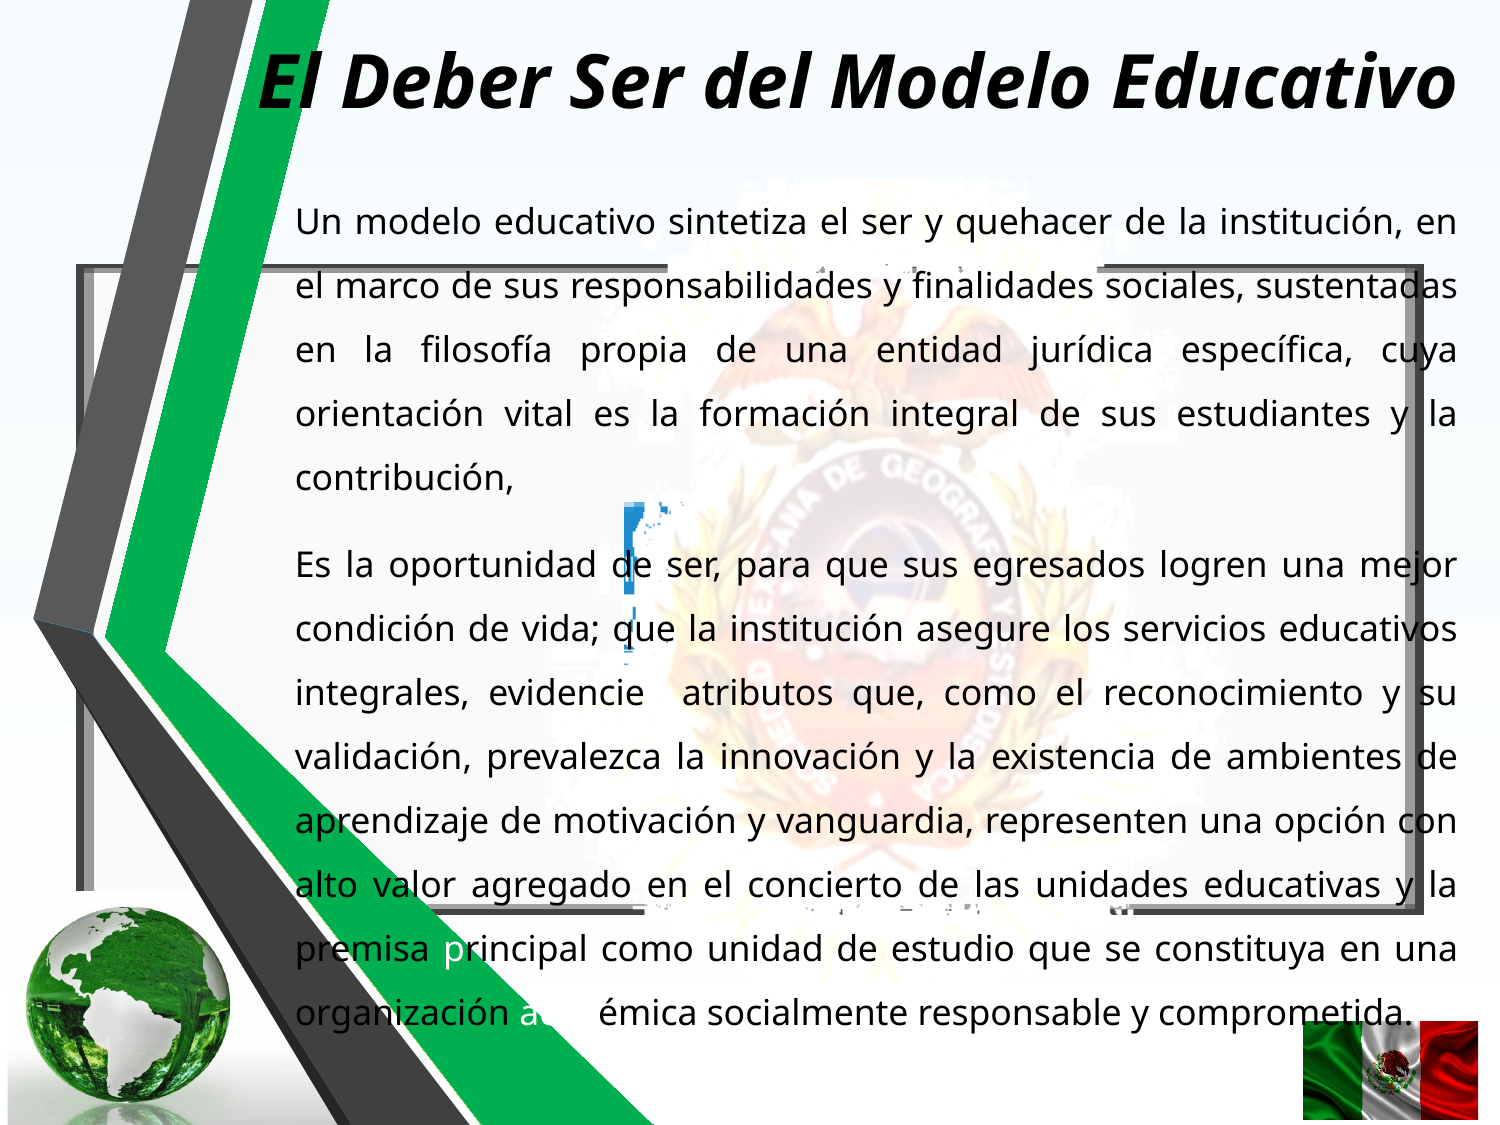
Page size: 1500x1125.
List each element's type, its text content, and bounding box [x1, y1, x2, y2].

picture [7, 891, 337, 1125]
subtitle Un modelo educativo sintetiza el ser y quehacer de la institución, en el marco de sus responsabilidades y finalidades sociales, sustentadas en la filosofía propia de una entidad jurídica específica, cuya orientación vital es la formación integral de sus estudiantes y la contribución, Es la oportunidad de ser, para que sus egresados logren una mejor condición de vida; que la institución asegure los servicios educativos integrales, evidencie atributos que, como el reconocimiento y su validación, prevalezca la innovación y la existencia de ambientes de aprendizaje de motivación y vanguardia, representen una opción con alto valor agregado en el concierto de las unidades educativas y la premisa principal como unidad de estudio que se constituya en una organización académica socialmente responsable y comprometida. [279, 169, 1475, 1074]
picture [1303, 1021, 1479, 1120]
picture [505, 179, 1251, 985]
title El Deber Ser del Modelo Educativo [0, 31, 1475, 127]
